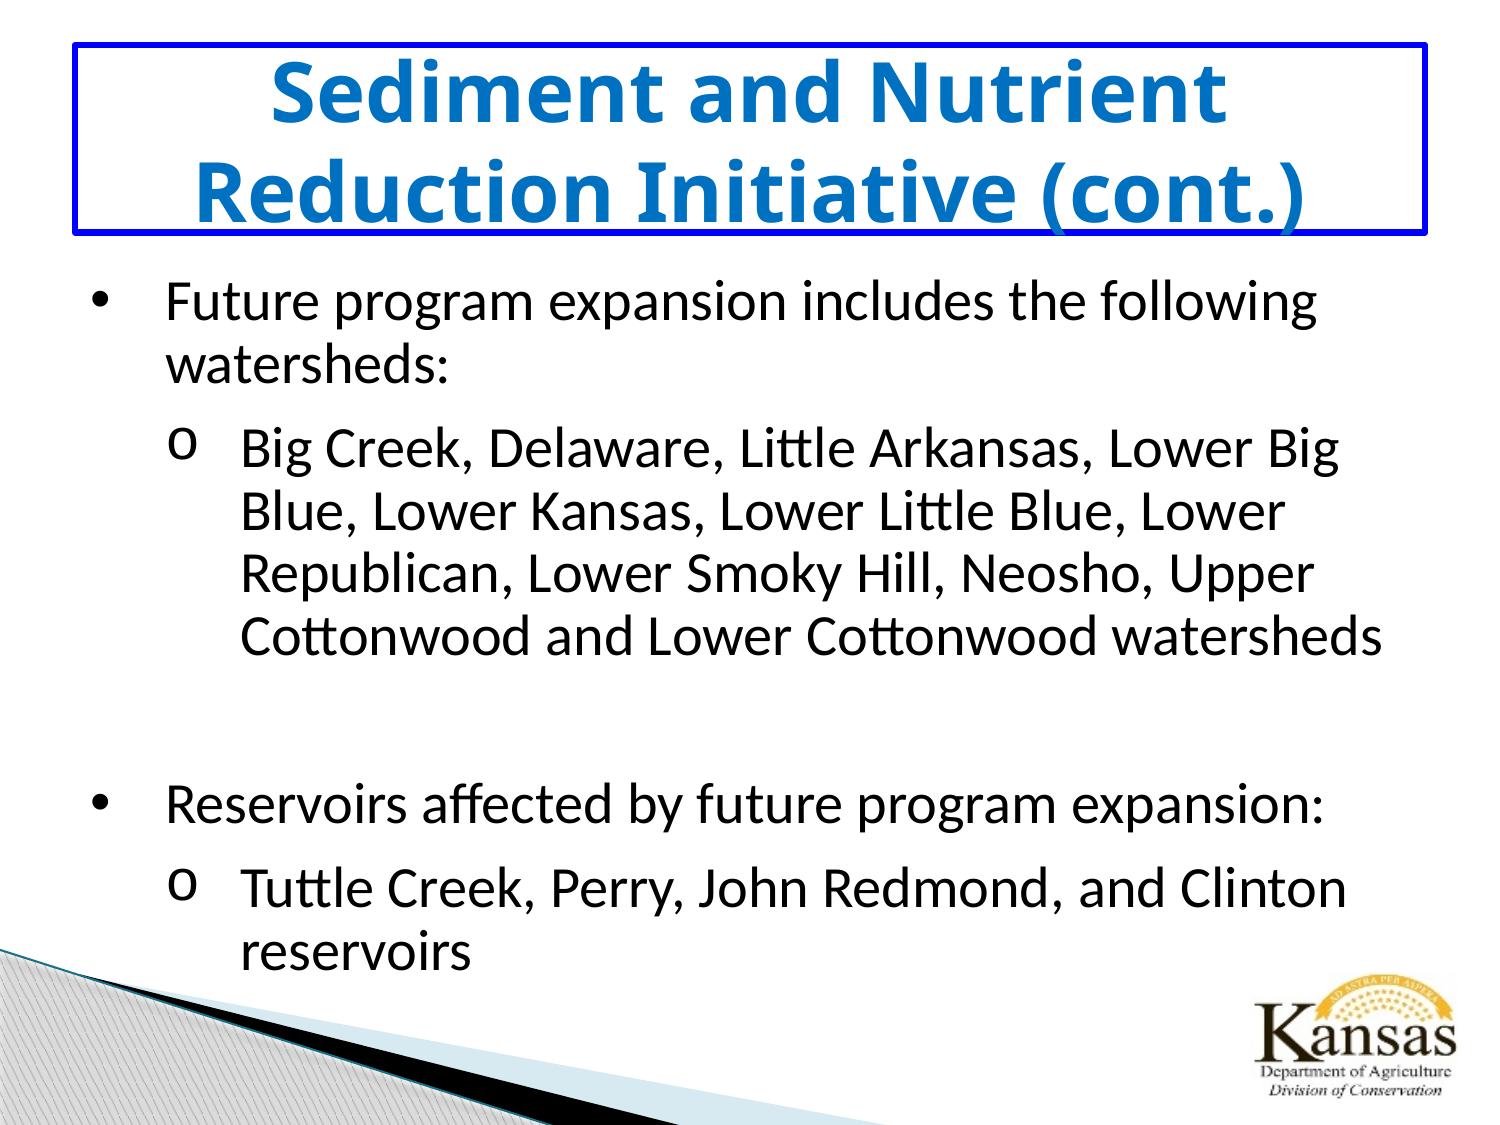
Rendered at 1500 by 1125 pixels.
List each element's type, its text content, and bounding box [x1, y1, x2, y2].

title Sediment and Nutrient Reduction Initiative (cont.) [75, 45, 1425, 233]
list Future program expansion includes the following watersheds: Big Creek, Delaware, Little Arkansas, Lower Big Blue, Lower Kansas, Lower Little Blue, Lower Republican, Lower Smoky Hill, Neosho, Upper Cottonwood and Lower Cottonwood watersheds Reservoirs affected by future program expansion: Tuttle Creek, Perry, John Redmond, and Clinton reservoirs [75, 262, 1425, 986]
picture [1249, 971, 1461, 1101]
